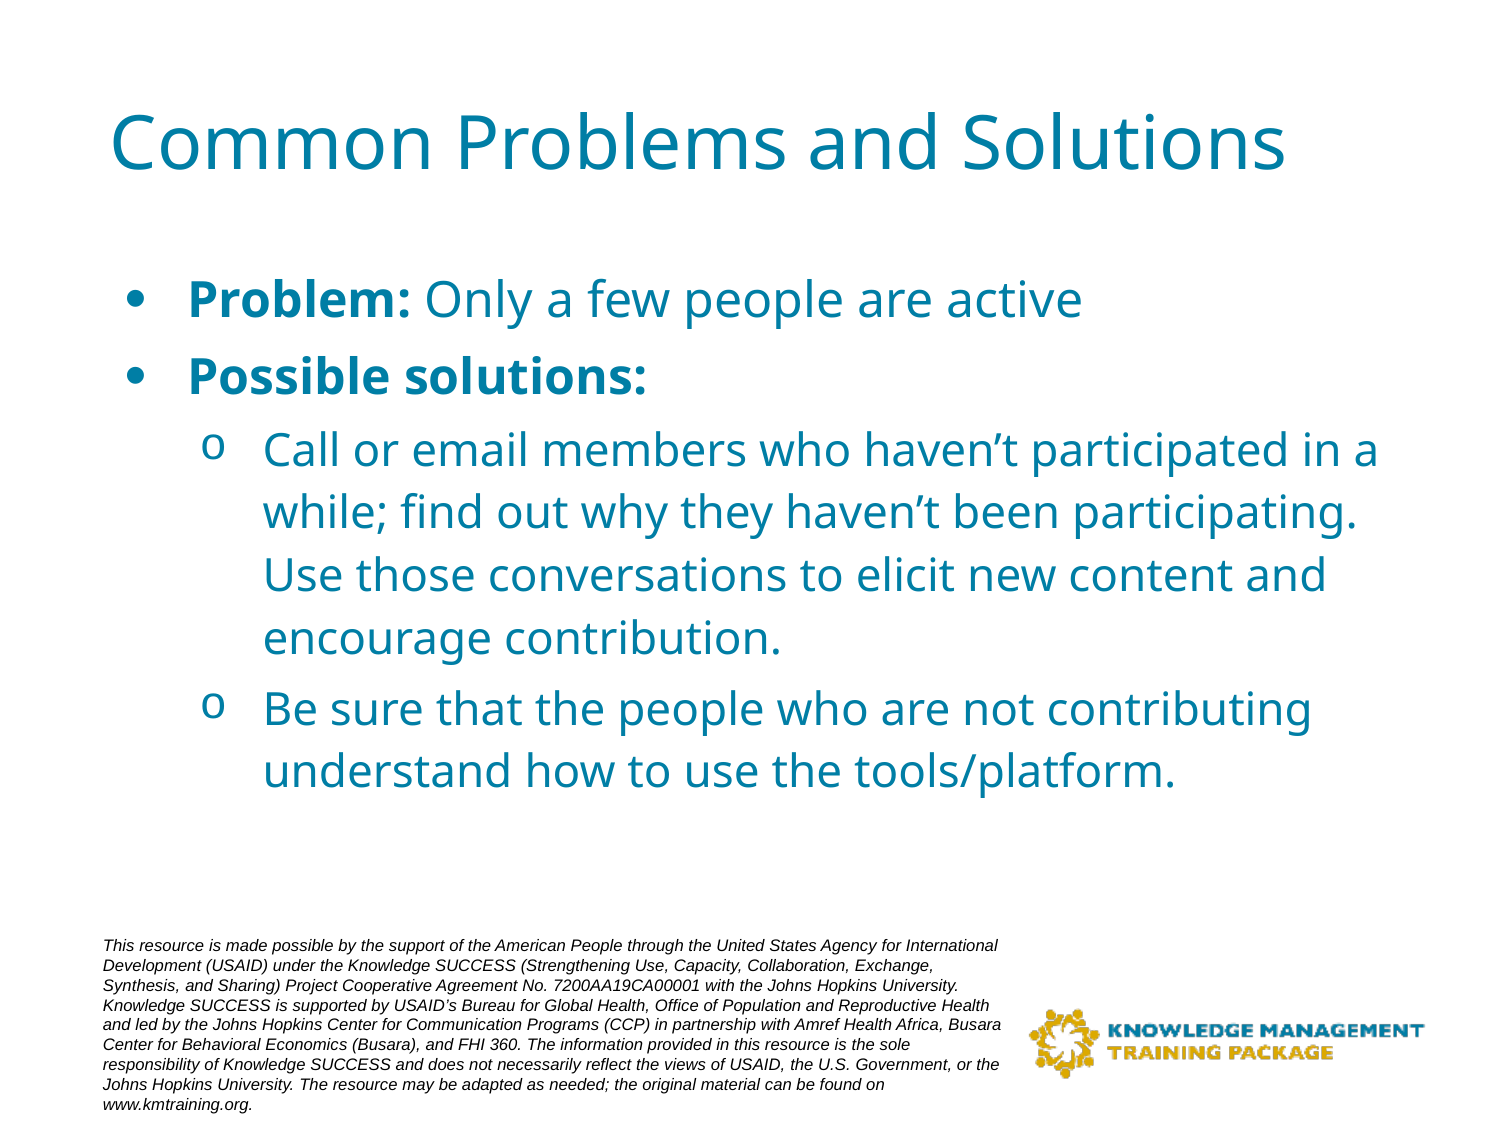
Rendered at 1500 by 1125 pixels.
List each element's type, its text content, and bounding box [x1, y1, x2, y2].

list Problem: Only a few people are active Possible solutions: Call or email members who haven’t participated in a while; find out why they haven’t been participating. Use those conversations to elicit new content and encourage contribution. Be sure that the people who are not contributing understand how to use the tools/platform. [97, 251, 1410, 975]
title Common Problems and Solutions [94, 86, 1407, 237]
picture [1006, 988, 1458, 1096]
